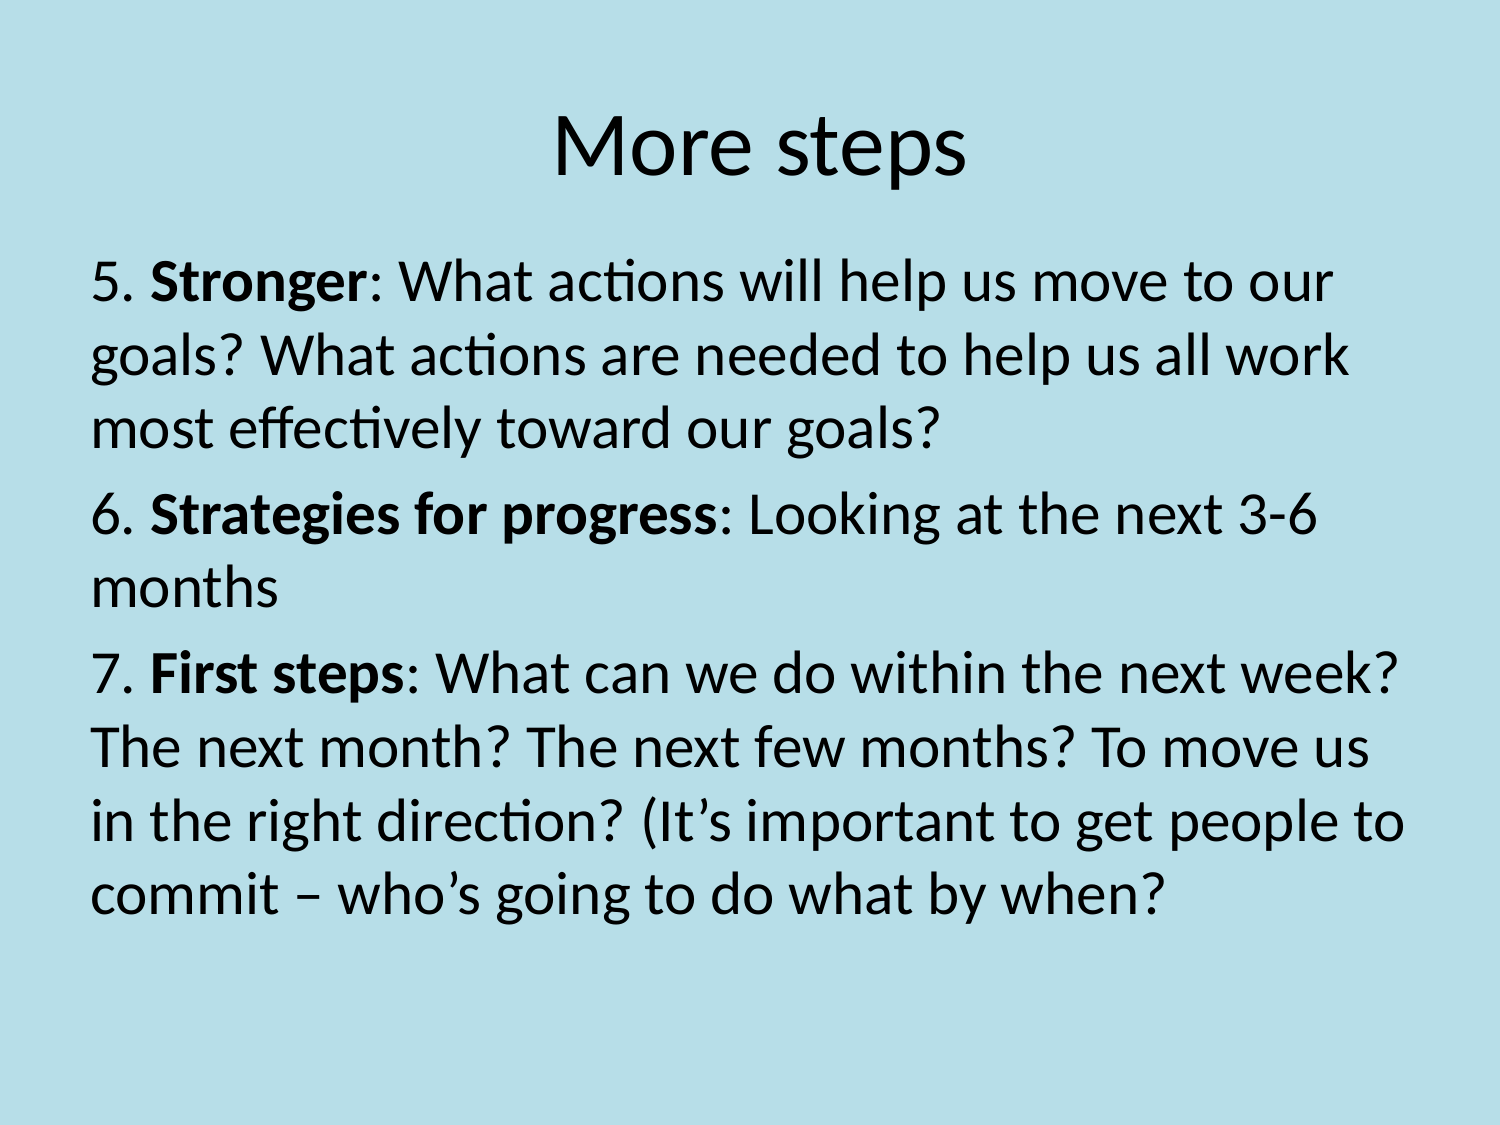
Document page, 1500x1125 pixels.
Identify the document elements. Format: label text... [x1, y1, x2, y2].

title More steps [75, 45, 1425, 232]
list 5. Stronger: What actions will help us move to our goals? What actions are needed to help us all work most effectively toward our goals? 6. Strategies for progress: Looking at the next 3-6 months 7. First steps: What can we do within the next week? The next month? The next few months? To move us in the right direction? (It’s important to get people to commit – who’s going to do what by when? [75, 232, 1425, 1005]
